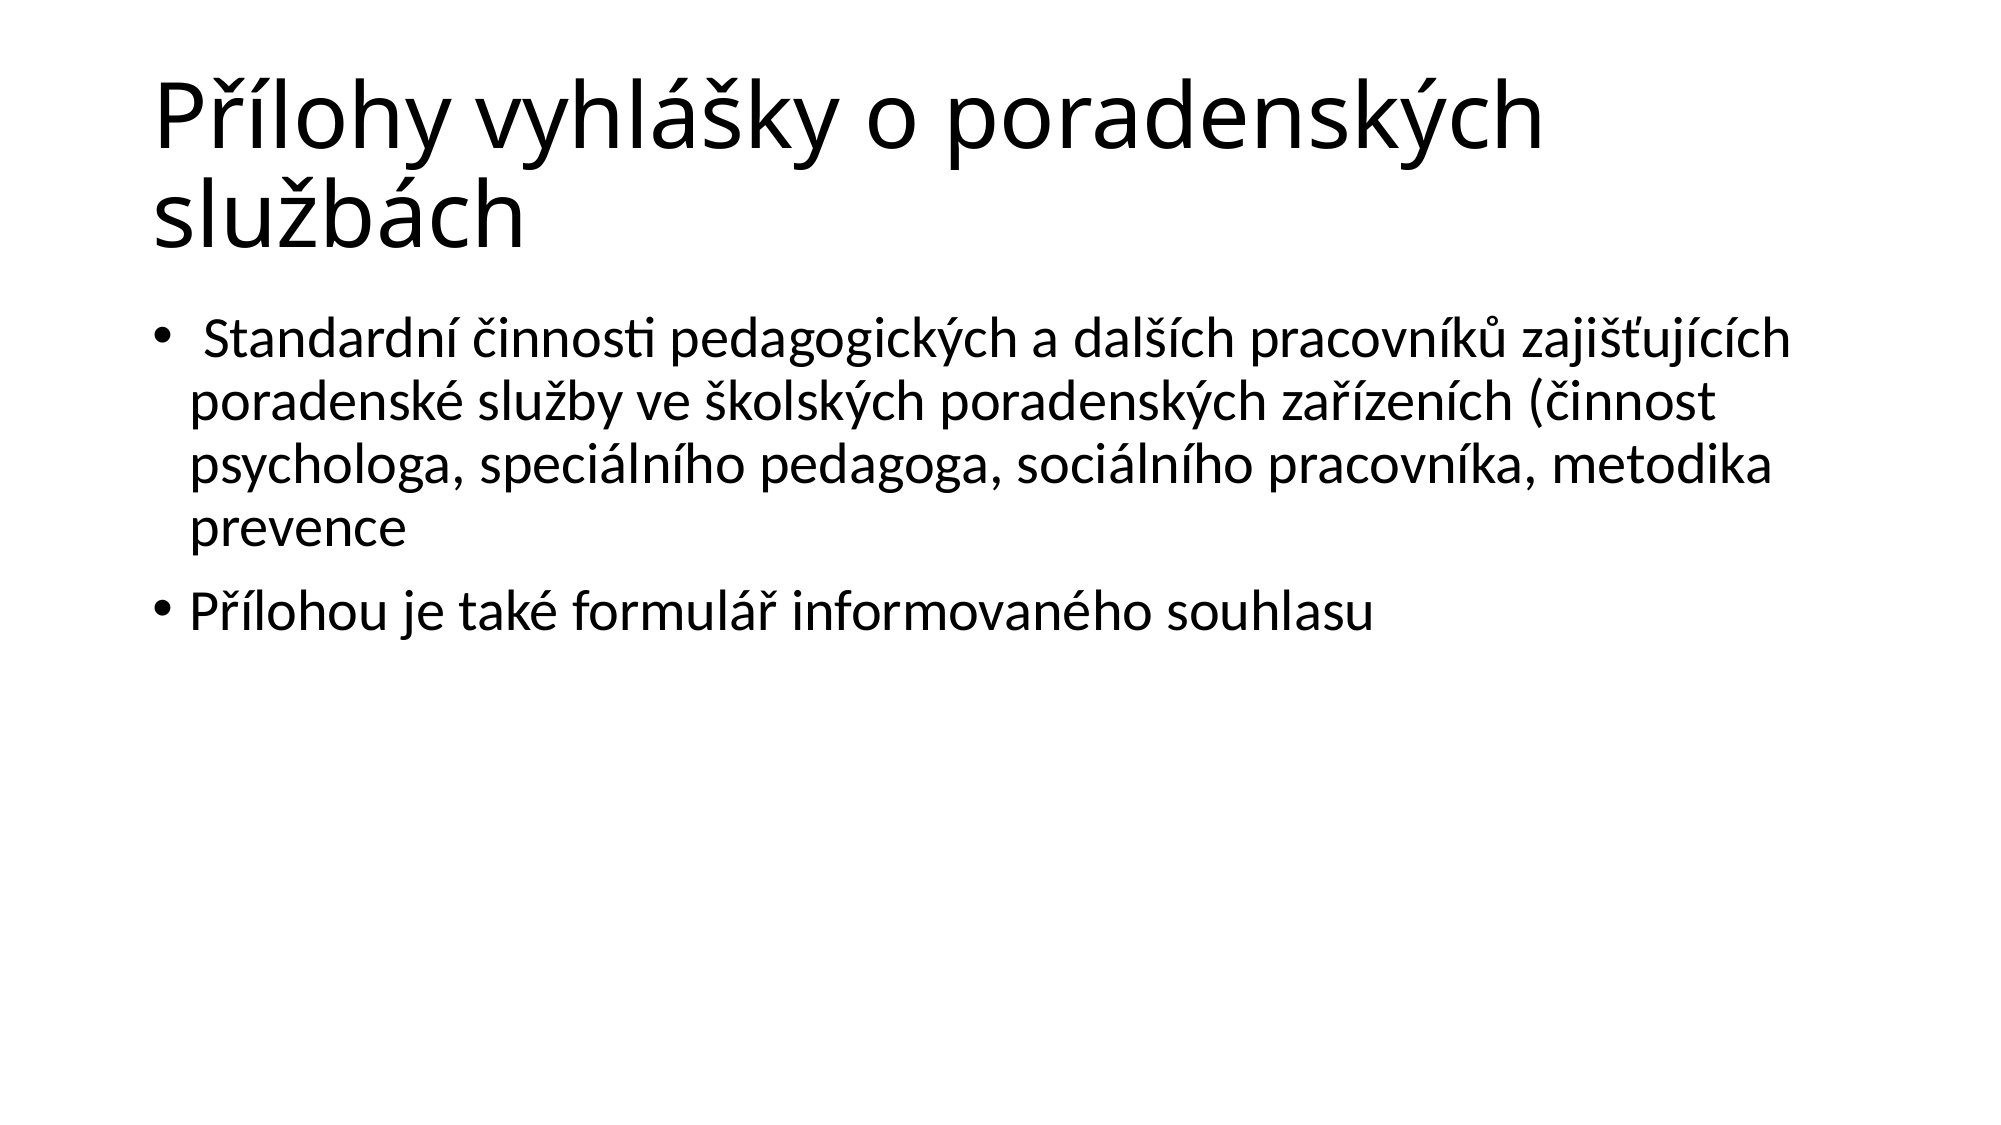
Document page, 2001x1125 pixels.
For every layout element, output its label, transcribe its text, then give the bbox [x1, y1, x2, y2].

title Přílohy vyhlášky o poradenských službách [137, 59, 1863, 278]
list Standardní činnosti pedagogických a dalších pracovníků zajišťujících poradenské služby ve školských poradenských zařízeních (činnost psychologa, speciálního pedagoga, sociálního pracovníka, metodika prevence Přílohou je také formulář informovaného souhlasu [137, 299, 1863, 1014]
